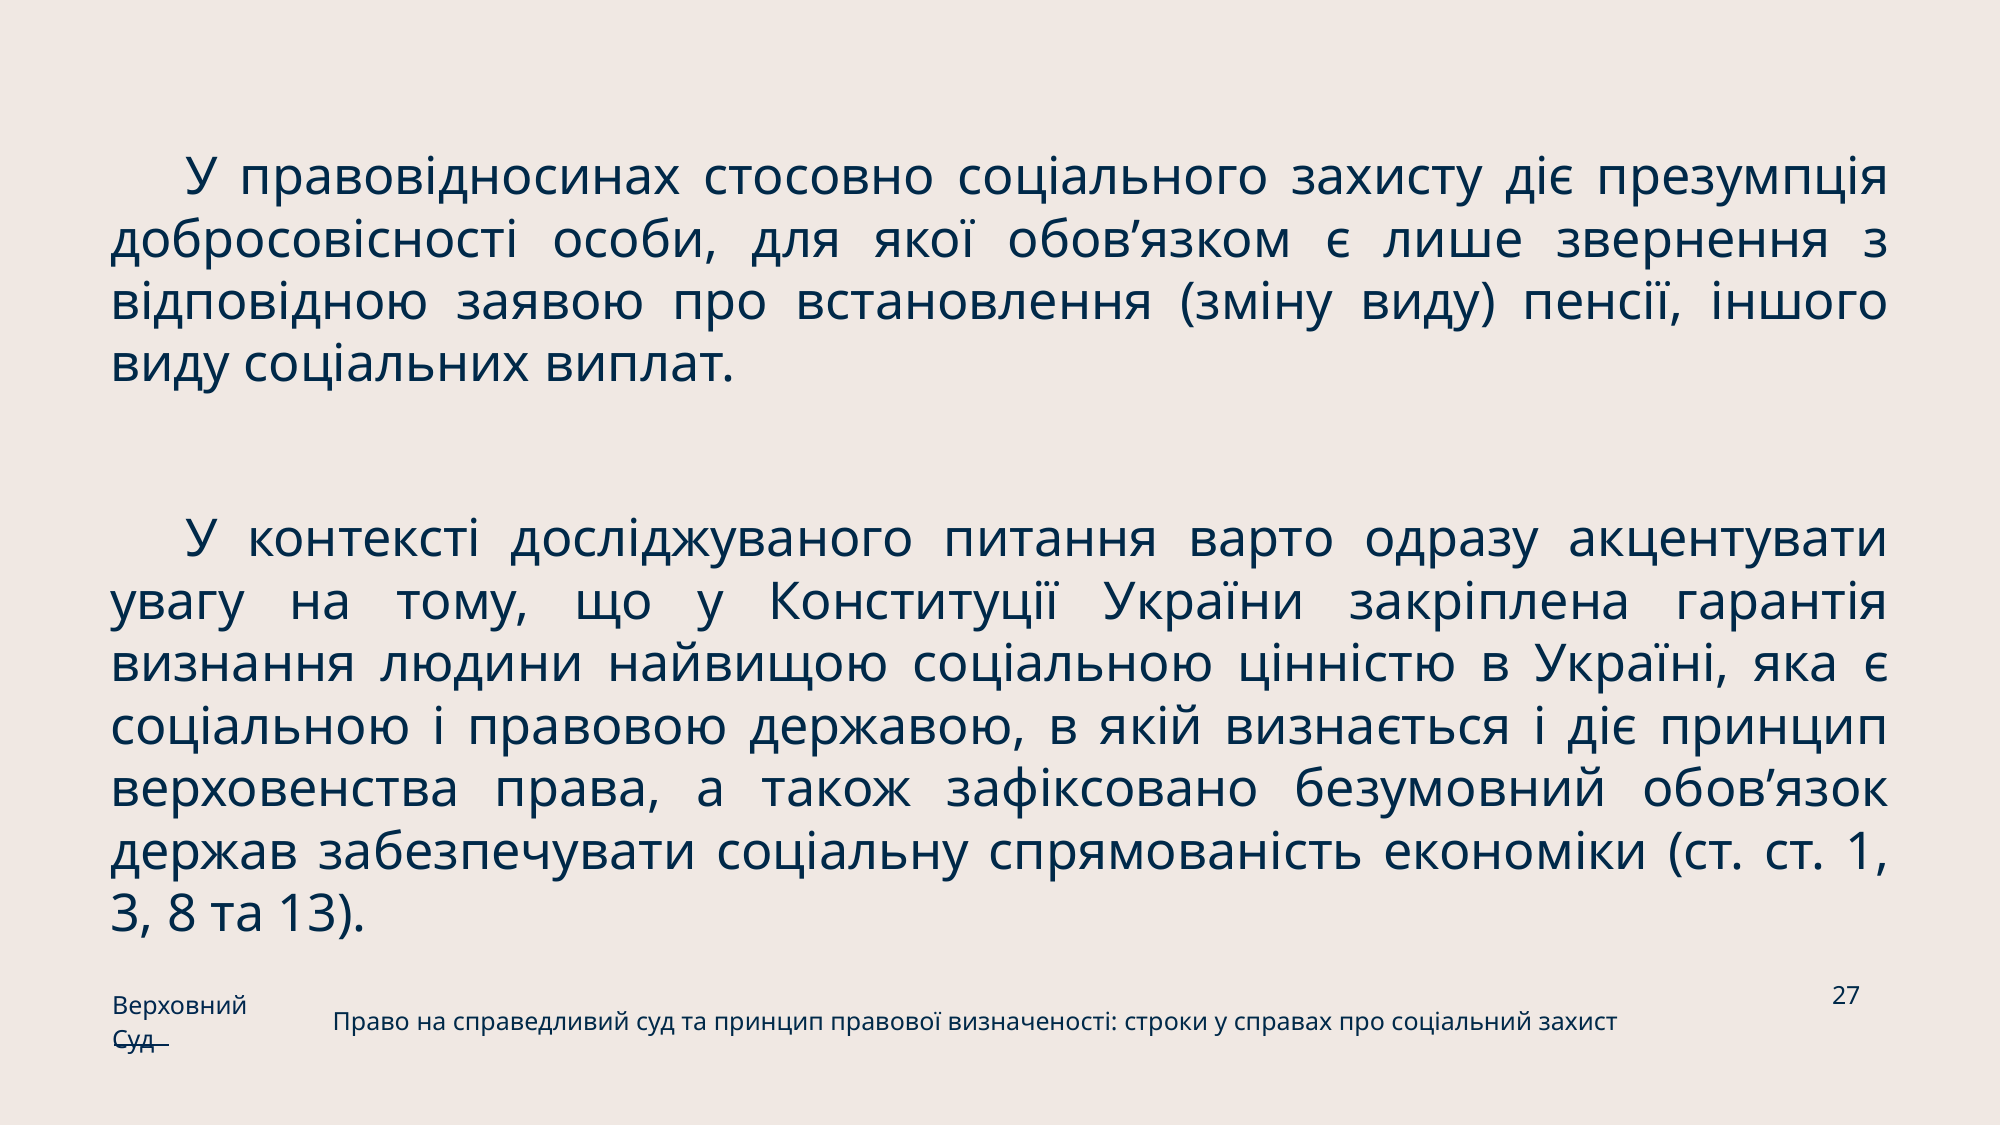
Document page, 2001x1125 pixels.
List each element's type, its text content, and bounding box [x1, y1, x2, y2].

text_box 27 [1786, 969, 1876, 1024]
text_box У правовідносинах стосовно соціального захисту діє презумпція добросовісності особи, для якої обов’язком є лише звернення з відповідною заявою про встановлення (зміну виду) пенсії, іншого виду соціальних виплат. У контексті досліджуваного питання варто одразу акцентувати увагу на тому, що у Конституції України закріплена гарантія визнання людини найвищою соціальною цінністю в Україні, яка є соціальною і правовою державою, в якій визнається і діє принцип верховенства права, а також зафіксовано безумовний обов’язок держав забезпечувати соціальну спрямованість економіки (ст. ст. 1, 3, 8 та 13). [95, 135, 1905, 950]
text_box Верховний Суд [97, 986, 288, 1053]
text_box Право на справедливий суд та принцип правової визначеності: строки у справах про соціальний захист [317, 1001, 1802, 1055]
